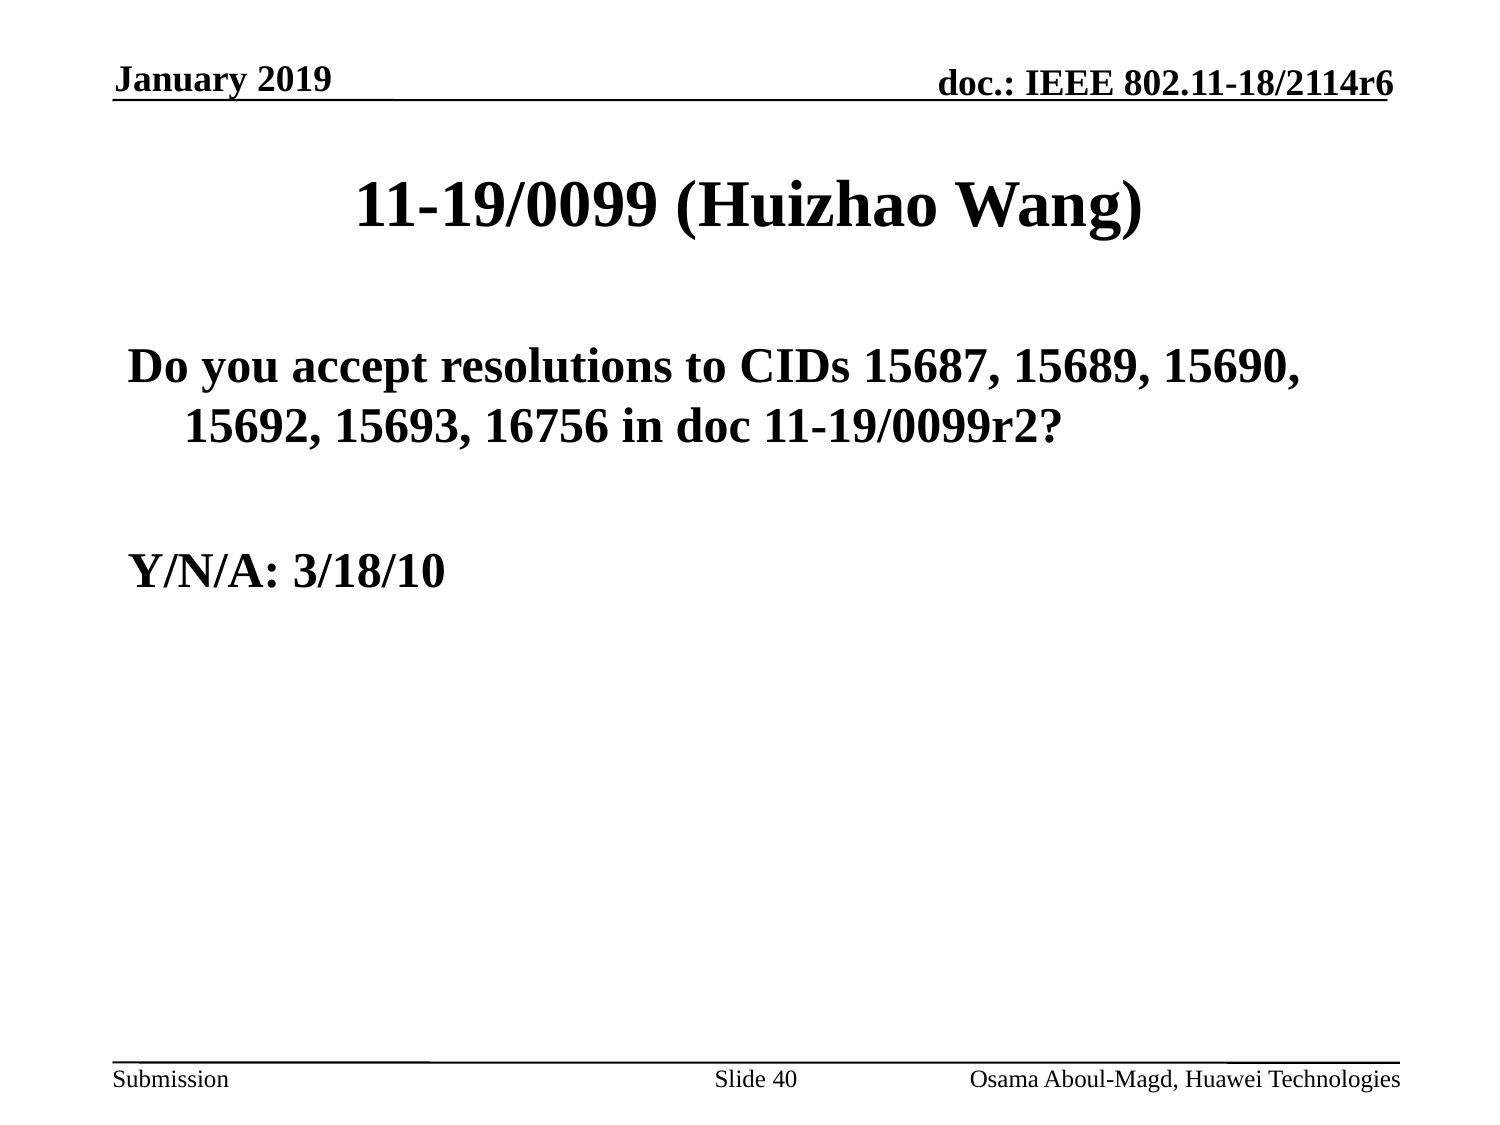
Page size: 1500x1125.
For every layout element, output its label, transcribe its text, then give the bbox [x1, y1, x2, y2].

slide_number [114, 54, 423, 100]
title 11-19/0099 (Huizhao Wang) [112, 112, 1388, 288]
slide_number Slide 40 [712, 1061, 800, 1123]
footer Osama Aboul-Magd, Huawei Technologies [878, 1061, 1402, 1093]
list Do you accept resolutions to CIDs 15687, 15689, 15690, 15692, 15693, 16756 in doc 11-19/0099r2? Y/N/A: 3/18/10 [112, 324, 1388, 1000]
